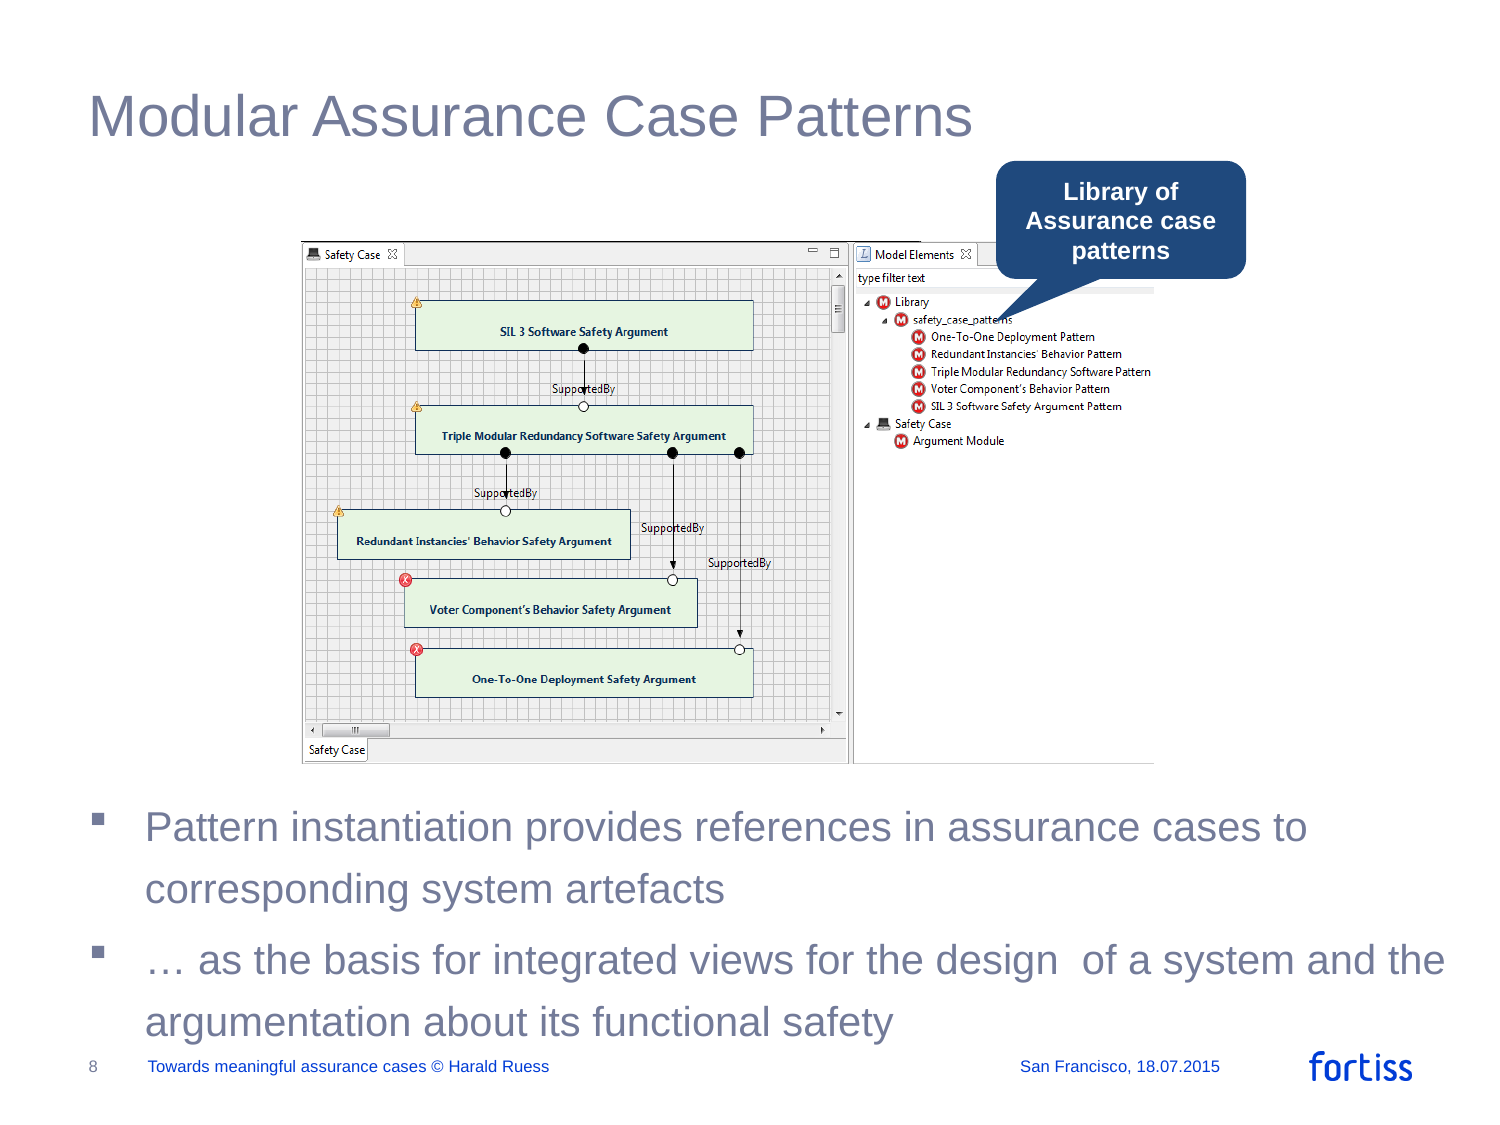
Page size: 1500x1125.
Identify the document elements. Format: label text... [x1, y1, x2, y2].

picture [1309, 1051, 1412, 1081]
footer Towards meaningful assurance cases © Harald Ruess [147, 1051, 951, 1081]
text_box Library of Assurance case patterns [993, 158, 1249, 281]
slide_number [954, 1051, 1221, 1081]
picture [300, 241, 1154, 764]
list Pattern instantiation provides references in assurance cases to corresponding system artefacts … as the basis for integrated views for the design of a system and the argumentation about its functional safety [88, 786, 1459, 1034]
slide_number 8 [88, 1051, 147, 1081]
title Modular Assurance Case Patterns [88, 77, 1412, 138]
